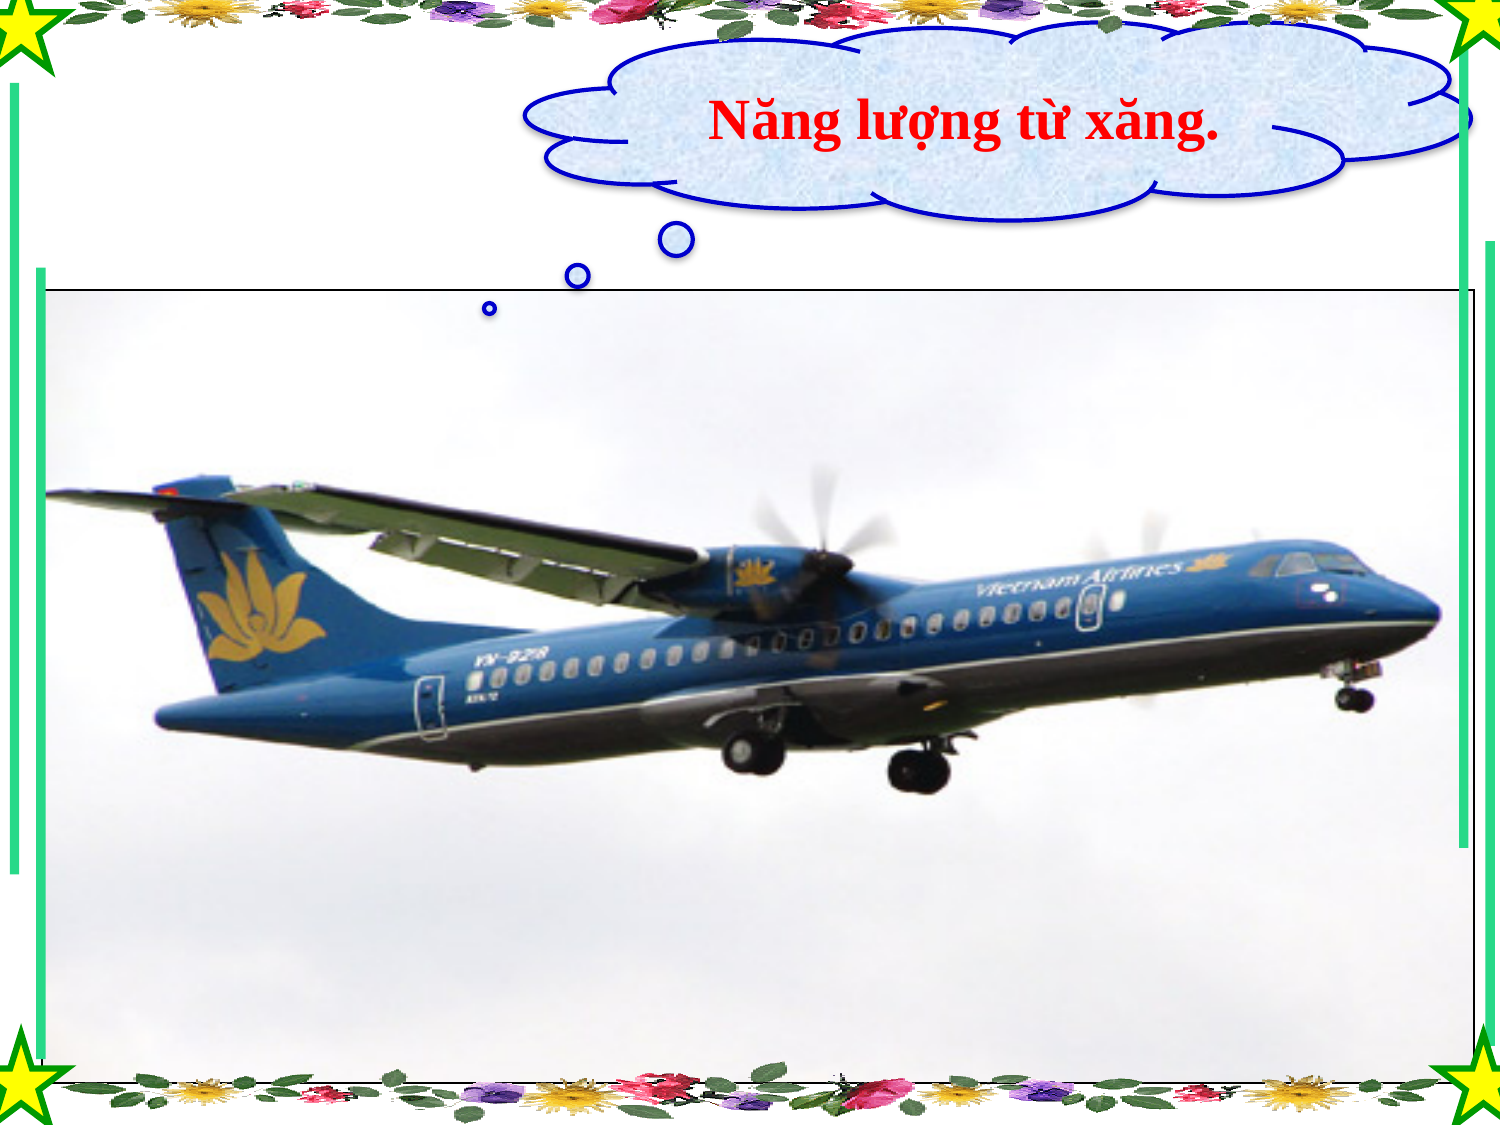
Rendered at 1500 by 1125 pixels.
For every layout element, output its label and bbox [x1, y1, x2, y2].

text_box [0, 0, 1500, 1125]
